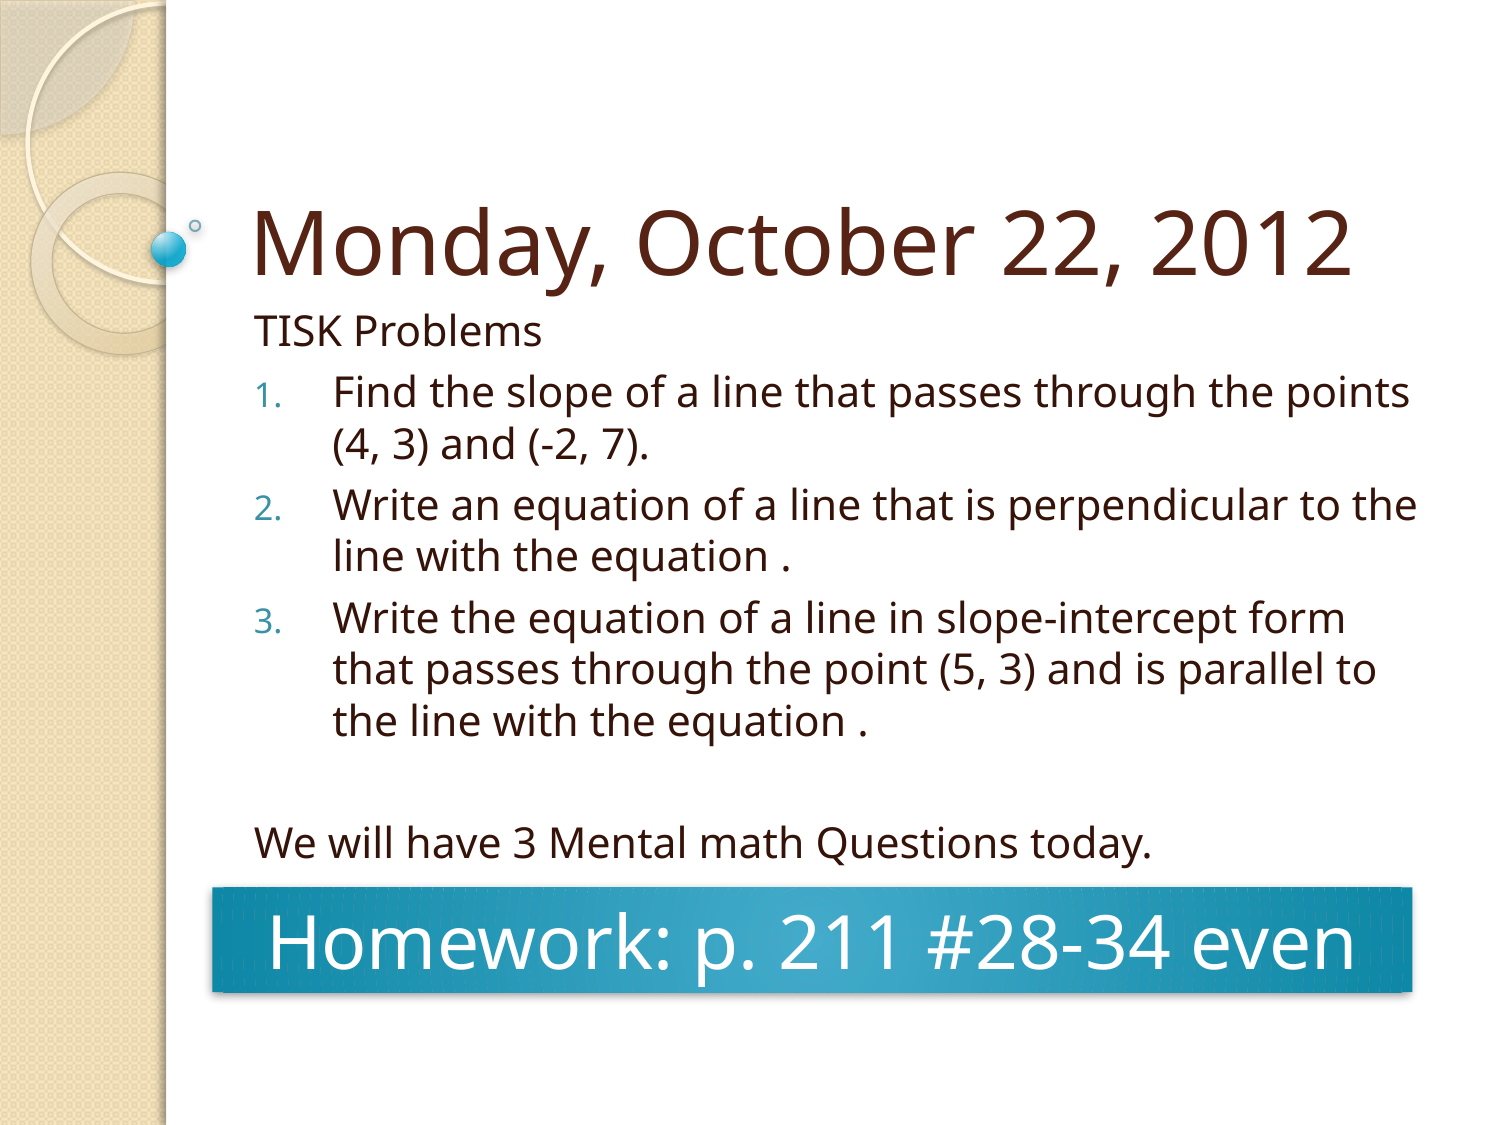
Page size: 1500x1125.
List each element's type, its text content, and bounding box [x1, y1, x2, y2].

text_box Homework: p. 211 #28-34 even [212, 887, 1413, 993]
title Monday, October 22, 2012 [234, 59, 1450, 301]
